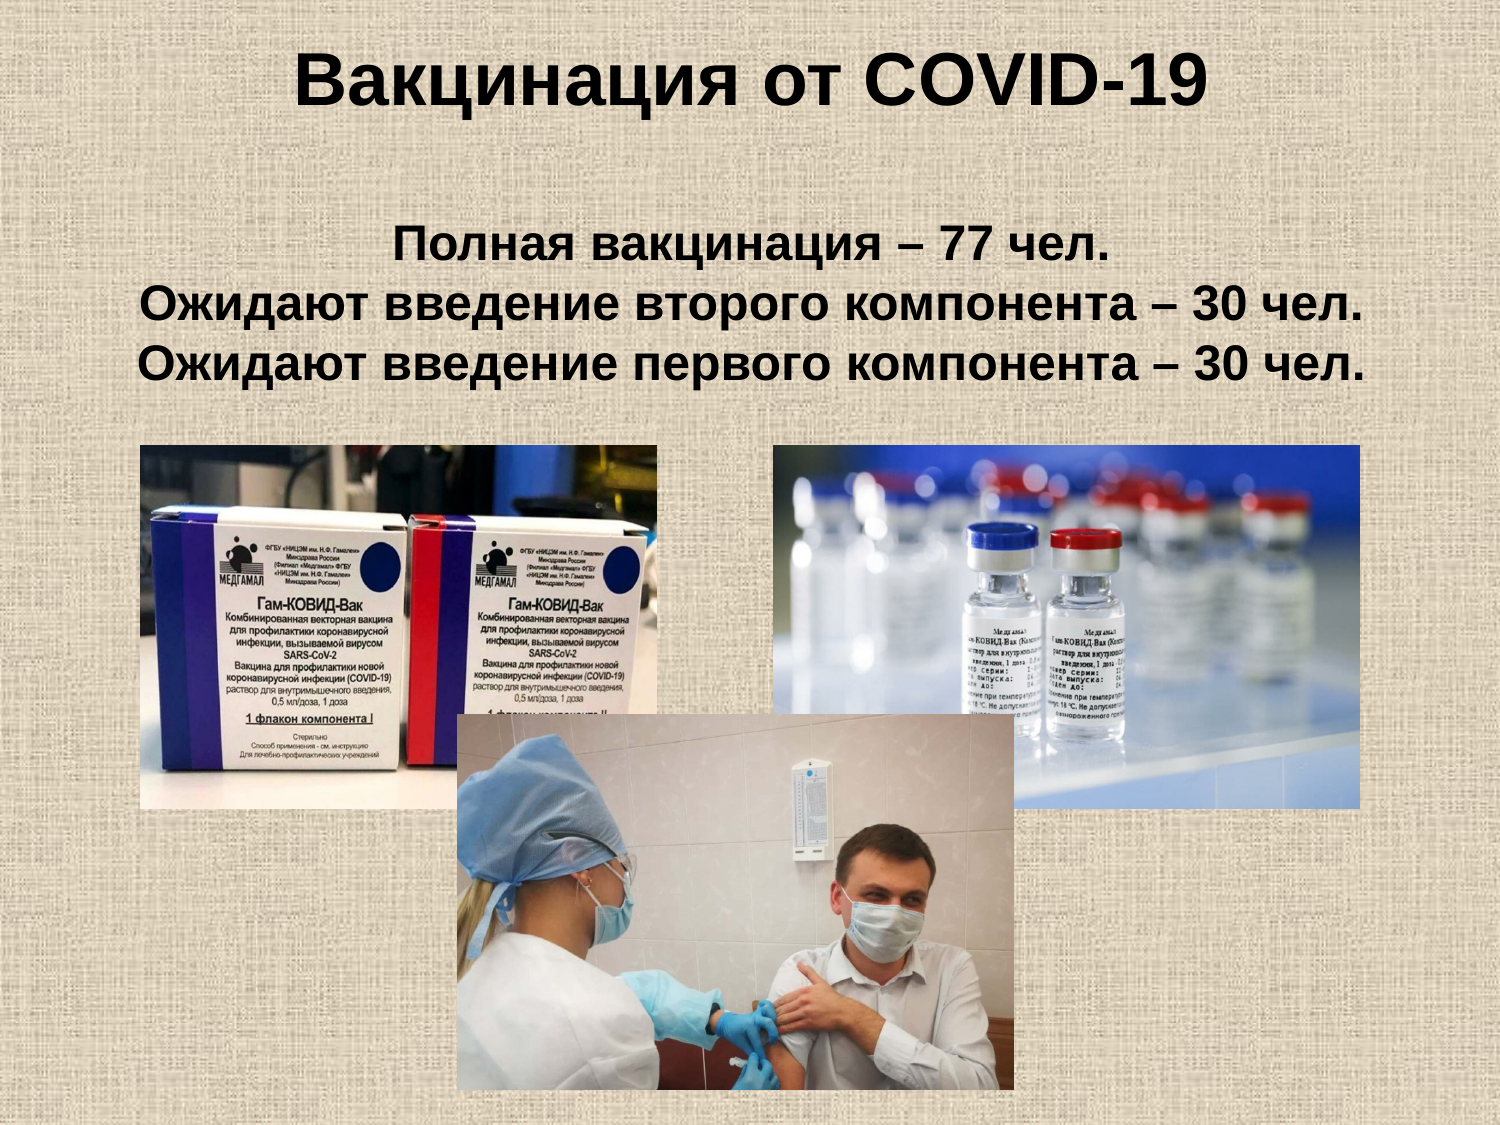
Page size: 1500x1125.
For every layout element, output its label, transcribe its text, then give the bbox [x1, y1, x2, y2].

title Вакцинация от COVID-19 Полная вакцинация – 77 чел. Ожидают введение второго компонента – 30 чел. Ожидают введение первого компонента – 30 чел. [76, 23, 1427, 153]
picture [0, 0, 1500, 1125]
